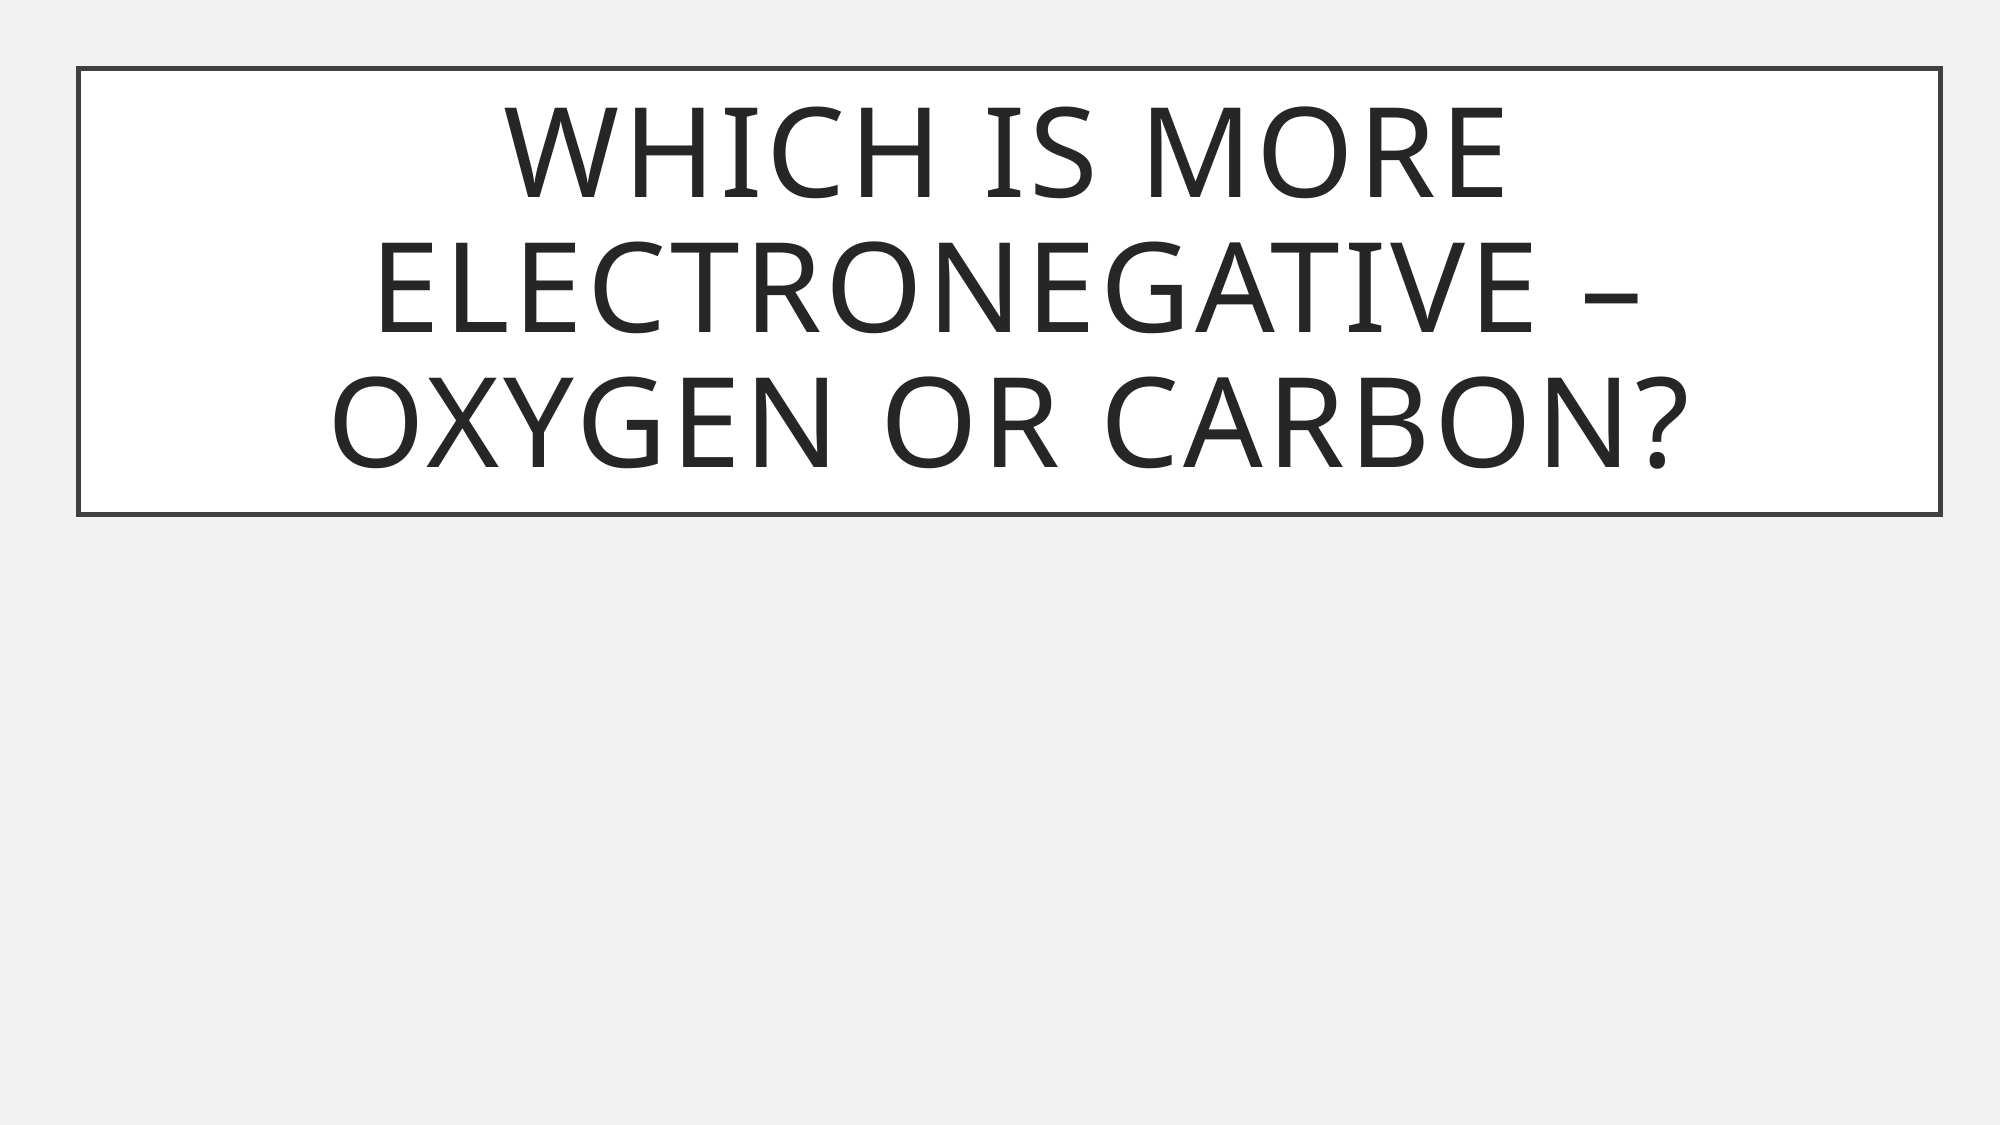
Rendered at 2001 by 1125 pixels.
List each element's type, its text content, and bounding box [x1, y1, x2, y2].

title Which is more electronegative – Oxygen or carbon? [76, 66, 1943, 517]
